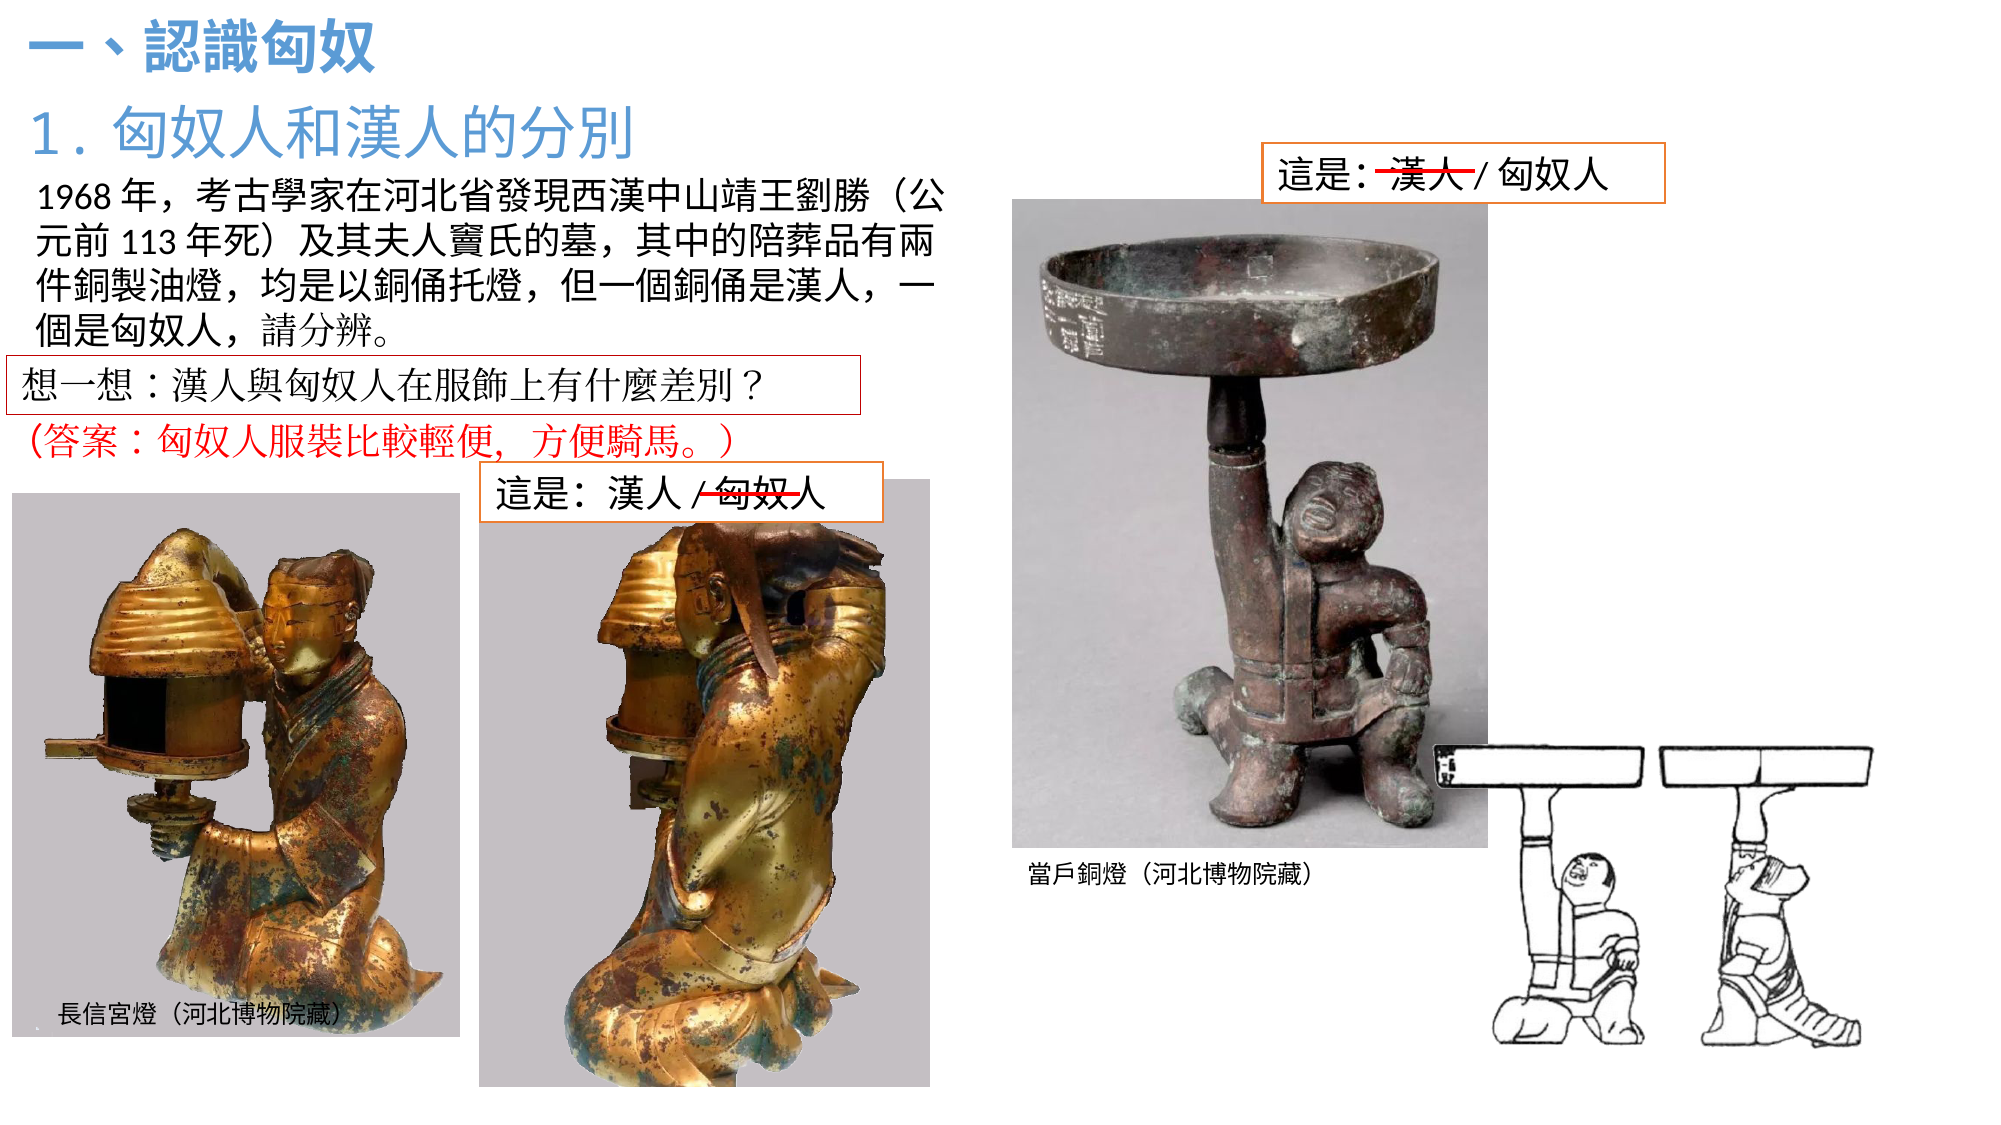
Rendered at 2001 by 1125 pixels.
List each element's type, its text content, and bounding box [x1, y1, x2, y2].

text_box 這是：漢人/匈奴人 [479, 461, 884, 479]
text_box 這是：漢人/匈奴人 [1261, 142, 1666, 204]
text_box 當戶銅燈（河北博物院藏） [1012, 850, 1299, 896]
text_box 1968年，考古學家在河北省發現西漢中山靖王劉勝（公元前113年死）及其夫人竇氏的墓，其中的陪葬品有兩件銅製油燈，均是以銅俑托燈，但一個銅俑是漢人，一個是匈奴人，請分辨。 [21, 164, 988, 359]
text_box 想一想：漢人與匈奴人在服飾上有什麼差別？ [6, 355, 861, 415]
picture [479, 479, 930, 1087]
picture [1012, 199, 2000, 1115]
picture [12, 493, 460, 1037]
text_box （答案：匈奴人服裝比較輕便，方便騎馬。） [0, 410, 772, 471]
text_box 1.匈奴人和漢人的分別 [12, 88, 664, 174]
text_box 一、認識匈奴 [12, 2, 575, 88]
